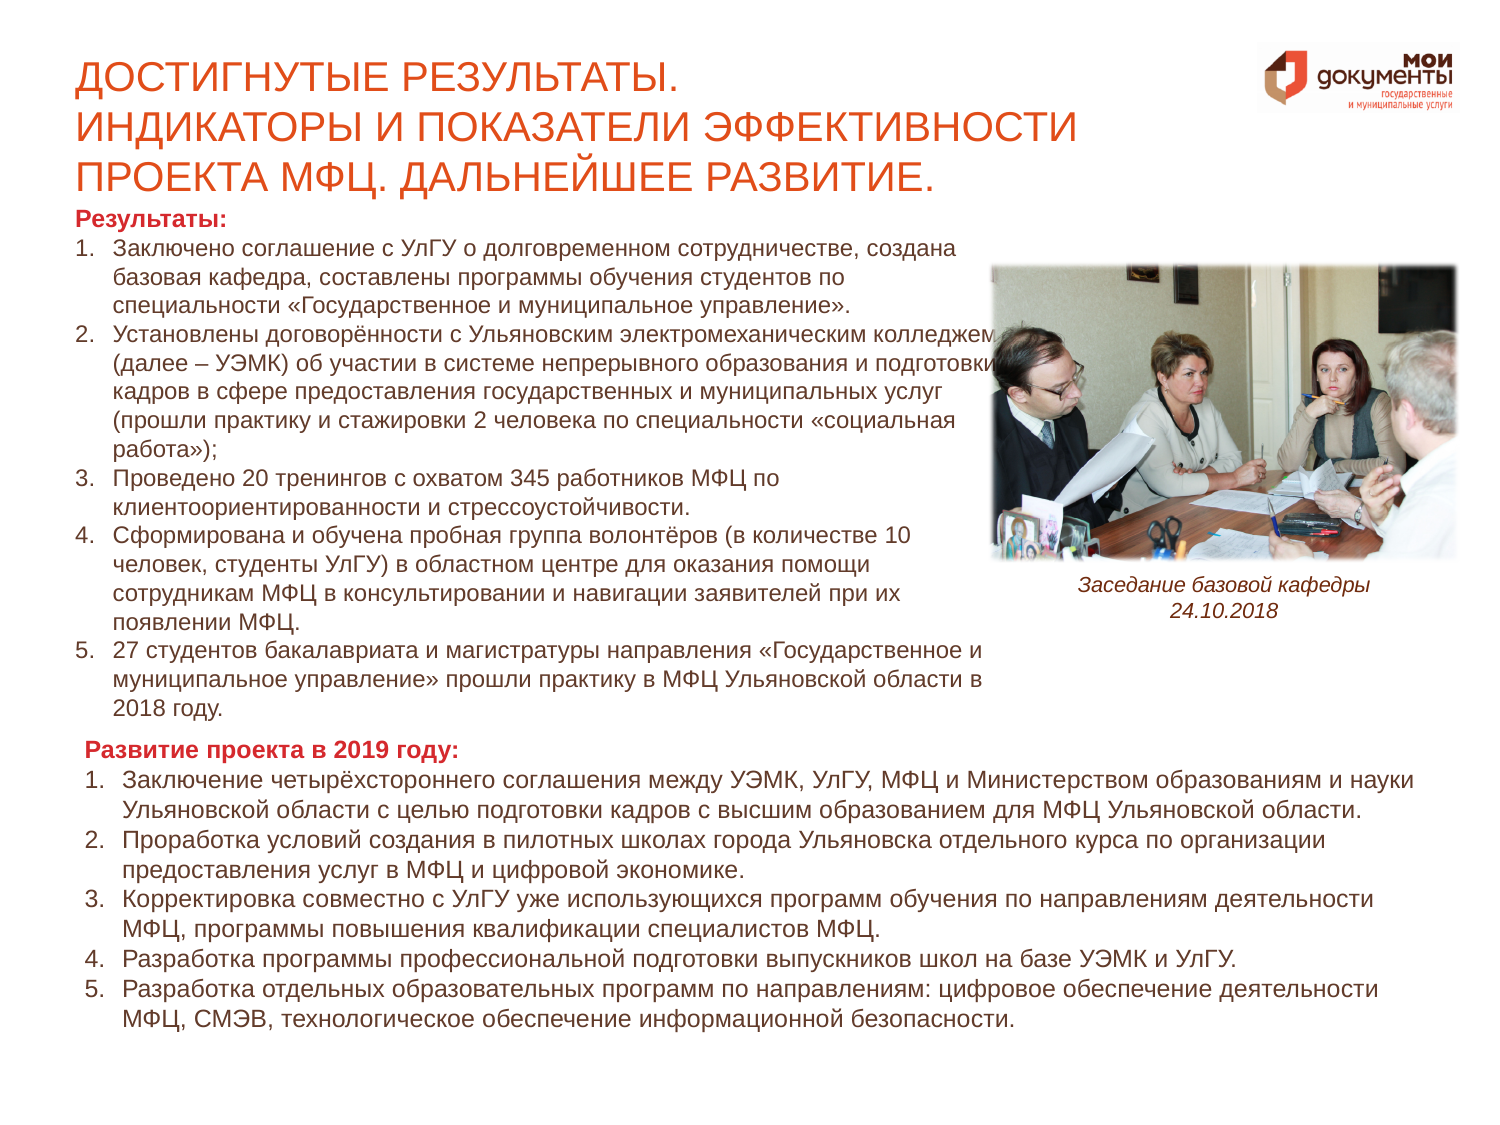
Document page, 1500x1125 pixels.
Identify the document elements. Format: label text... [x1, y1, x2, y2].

picture [988, 261, 1460, 563]
text_box Развитие проекта в 2019 году: Заключение четырёхстороннего соглашения между УЭМК, УлГУ, МФЦ и Министерством образованиям и науки Ульяновской области с целью подготовки кадров с высшим образованием для МФЦ Ульяновской области. Проработка условий создания в пилотных школах города Ульяновска отдельного курса по организации предоставления услуг в МФЦ и цифровой экономике. Корректировка совместно с УлГУ уже использующихся программ обучения по направлениям деятельности МФЦ, программы повышения квалификации специалистов МФЦ. Разработка программы профессиональной подготовки выпускников школ на базе УЭМК и УлГУ. Разработка отдельных образовательных программ по направлениям: цифровое обеспечение деятельности МФЦ, СМЭВ, технологическое обеспечение информационной безопасности. [69, 725, 1460, 1100]
text_box ДОСТИГНУТЫЕ РЕЗУЛЬТАТЫ. ИНДИКАТОРЫ И ПОКАЗАТЕЛИ ЭФФЕКТИВНОСТИ ПРОЕКТА МФЦ. ДАЛЬНЕЙШЕЕ РАЗВИТИЕ. [60, 42, 1209, 208]
text_box Заседание базовой кафедры 24.10.2018 [1064, 576, 1384, 624]
picture [1257, 42, 1460, 114]
text_box Результаты: Заключено соглашение с УлГУ о долговременном сотрудничестве, создана базовая кафедра, составлены программы обучения студентов по специальности «Государственное и муниципальное управление». Установлены договорённости с Ульяновским электромеханическим колледжем (далее – УЭМК) об участии в системе непрерывного образования и подготовки кадров в сфере предоставления государственных и муниципальных услуг (прошли практику и стажировки 2 человека по специальности «социальная работа»); Проведено 20 тренингов с охватом 345 работников МФЦ по клиентоориентированности и стрессоустойчивости. Сформирована и обучена пробная группа волонтёров (в количестве 10 человек, студенты УлГУ) в областном центре для оказания помощи сотрудникам МФЦ в консультировании и навигации заявителей при их появлении МФЦ. 27 студентов бакалавриата и магистратуры направления «Государственное и муниципальное управление» прошли практику в МФЦ Ульяновской области в 2018 году. [60, 195, 1014, 729]
